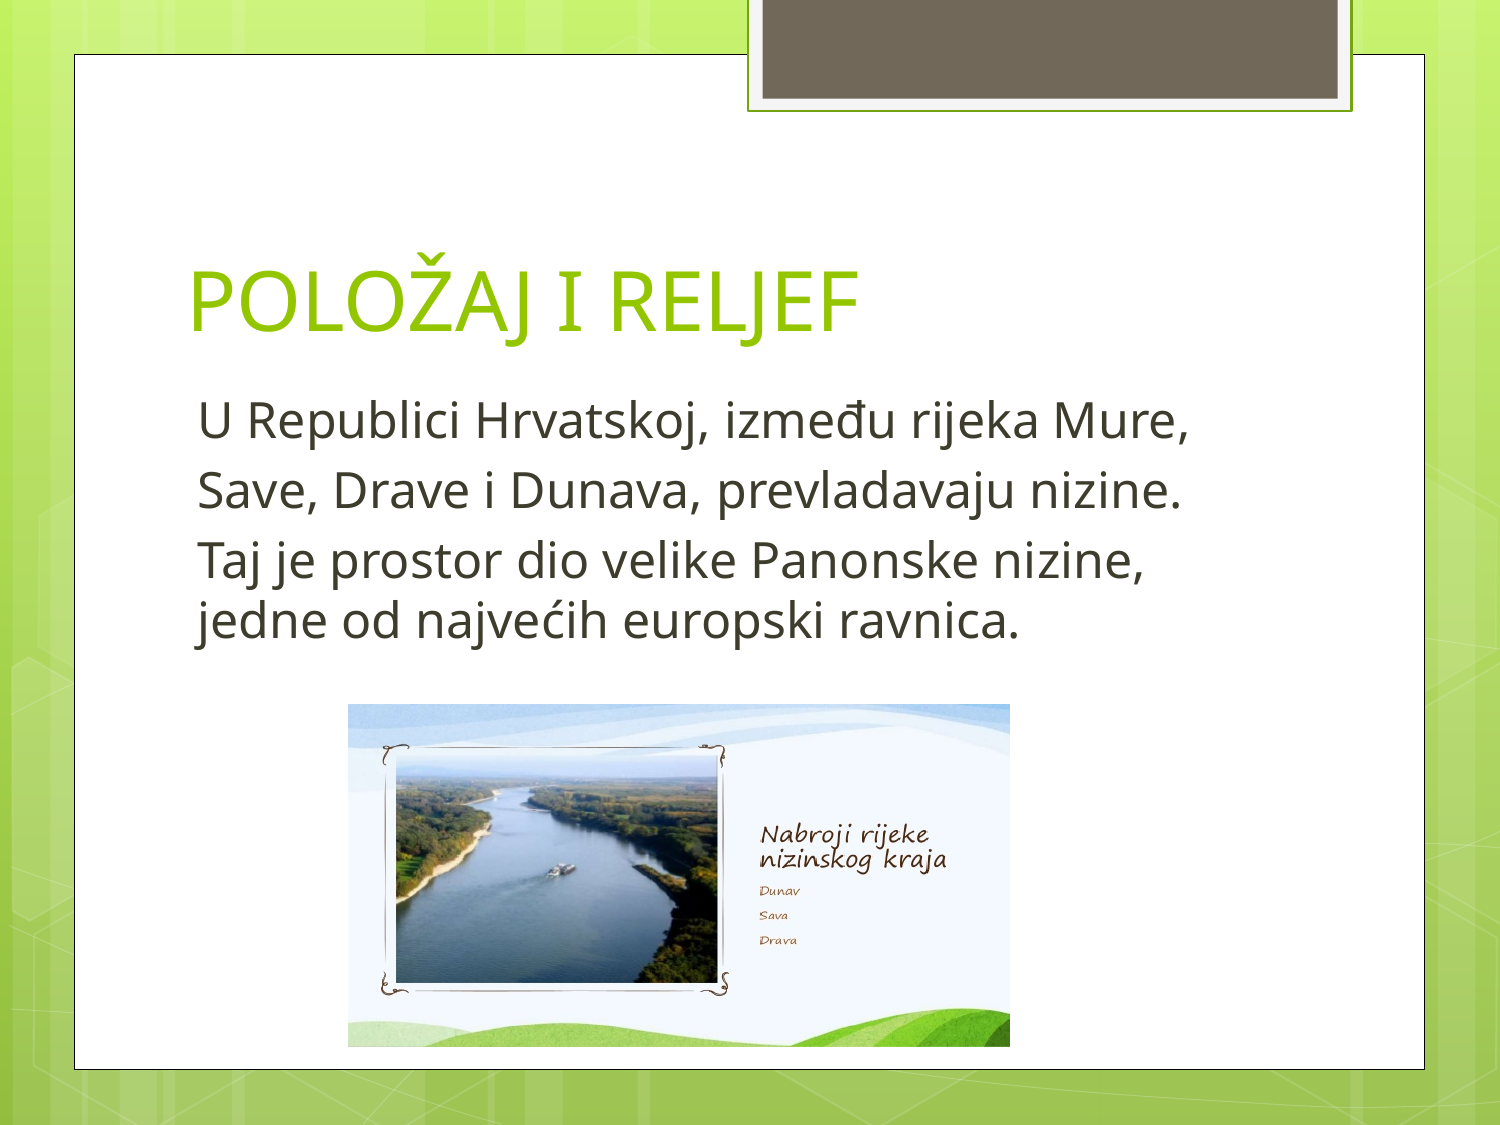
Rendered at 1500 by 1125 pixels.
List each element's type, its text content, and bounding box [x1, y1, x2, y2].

picture [348, 703, 1011, 1048]
title POLOŽAJ I RELJEF [171, 168, 1324, 357]
list U Republici Hrvatskoj, između rijeka Mure, Save, Drave i Dunava, prevladavaju nizine. Taj je prostor dio velike Panonske nizine, jedne od najvećih europski ravnica. [171, 381, 1283, 957]
